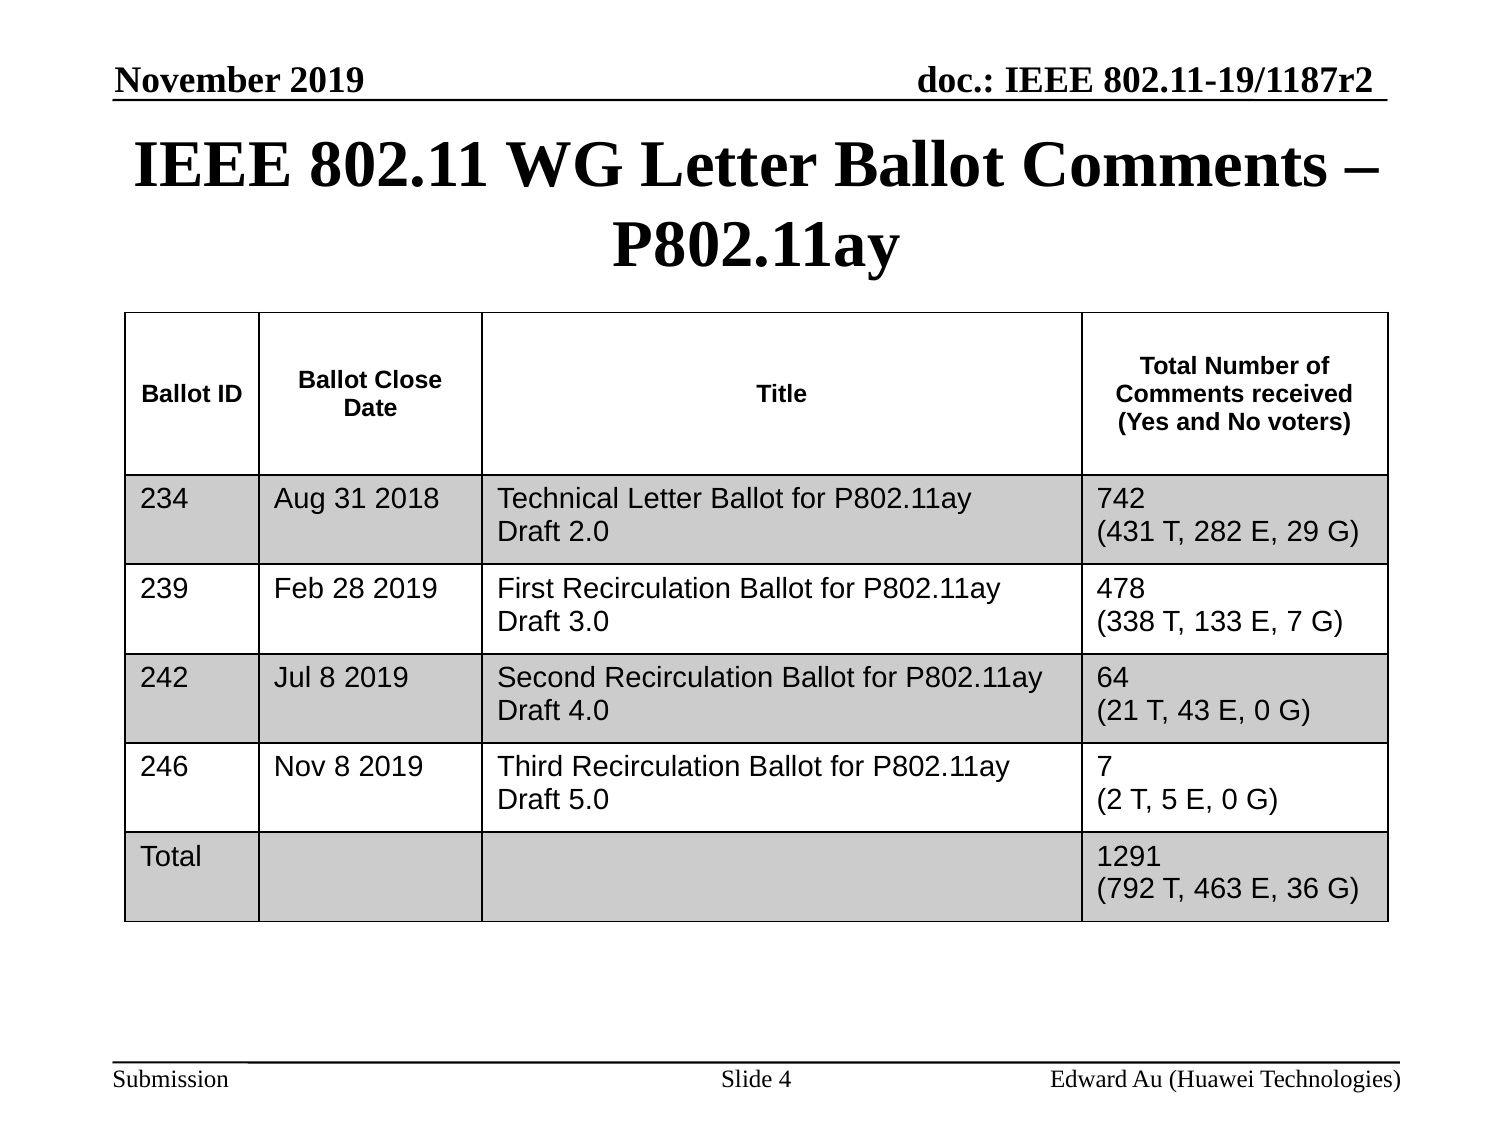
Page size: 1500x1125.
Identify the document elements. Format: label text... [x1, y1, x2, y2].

table_cell First Recirculation Ballot for P802.11ay Draft 3.0 [483, 565, 1081, 653]
table_cell Nov 8 2019 [260, 744, 481, 831]
table_header Ballot Close Date [260, 313, 481, 474]
table_cell 246 [126, 744, 258, 831]
footer Edward Au (Huawei Technologies) [1044, 1061, 1402, 1093]
table_cell Jul 8 2019 [260, 655, 481, 742]
table_cell [260, 833, 481, 921]
title IEEE 802.11 WG Letter Ballot Comments – P802.11ay [112, 112, 1402, 288]
table_cell 1291 (792 T, 463 E, 36 G) [1083, 833, 1387, 921]
table_header Ballot ID [126, 313, 258, 474]
table_cell 7 (2 T, 5 E, 0 G) [1083, 744, 1387, 831]
slide_number Slide 4 [712, 1061, 800, 1093]
table_header Total Number of Comments received (Yes and No voters) [1083, 313, 1387, 474]
table_header Title [483, 313, 1081, 474]
table_cell 478 (338 T, 133 E, 7 G) [1083, 565, 1387, 653]
table_cell 742 (431 T, 282 E, 29 G) [1083, 476, 1387, 563]
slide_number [114, 54, 368, 101]
table_cell 64 (21 T, 43 E, 0 G) [1083, 655, 1387, 742]
table_cell Technical Letter Ballot for P802.11ay Draft 2.0 [483, 476, 1081, 563]
table_cell Feb 28 2019 [260, 565, 481, 653]
table_cell 234 [126, 476, 258, 563]
table_cell Second Recirculation Ballot for P802.11ay Draft 4.0 [483, 655, 1081, 742]
table_cell Total [126, 833, 258, 921]
table_cell 242 [126, 655, 258, 742]
table_cell Third Recirculation Ballot for P802.11ay Draft 5.0 [483, 744, 1081, 831]
table_cell 239 [126, 565, 258, 653]
table_cell [483, 833, 1081, 921]
table_cell Aug 31 2018 [260, 476, 481, 563]
